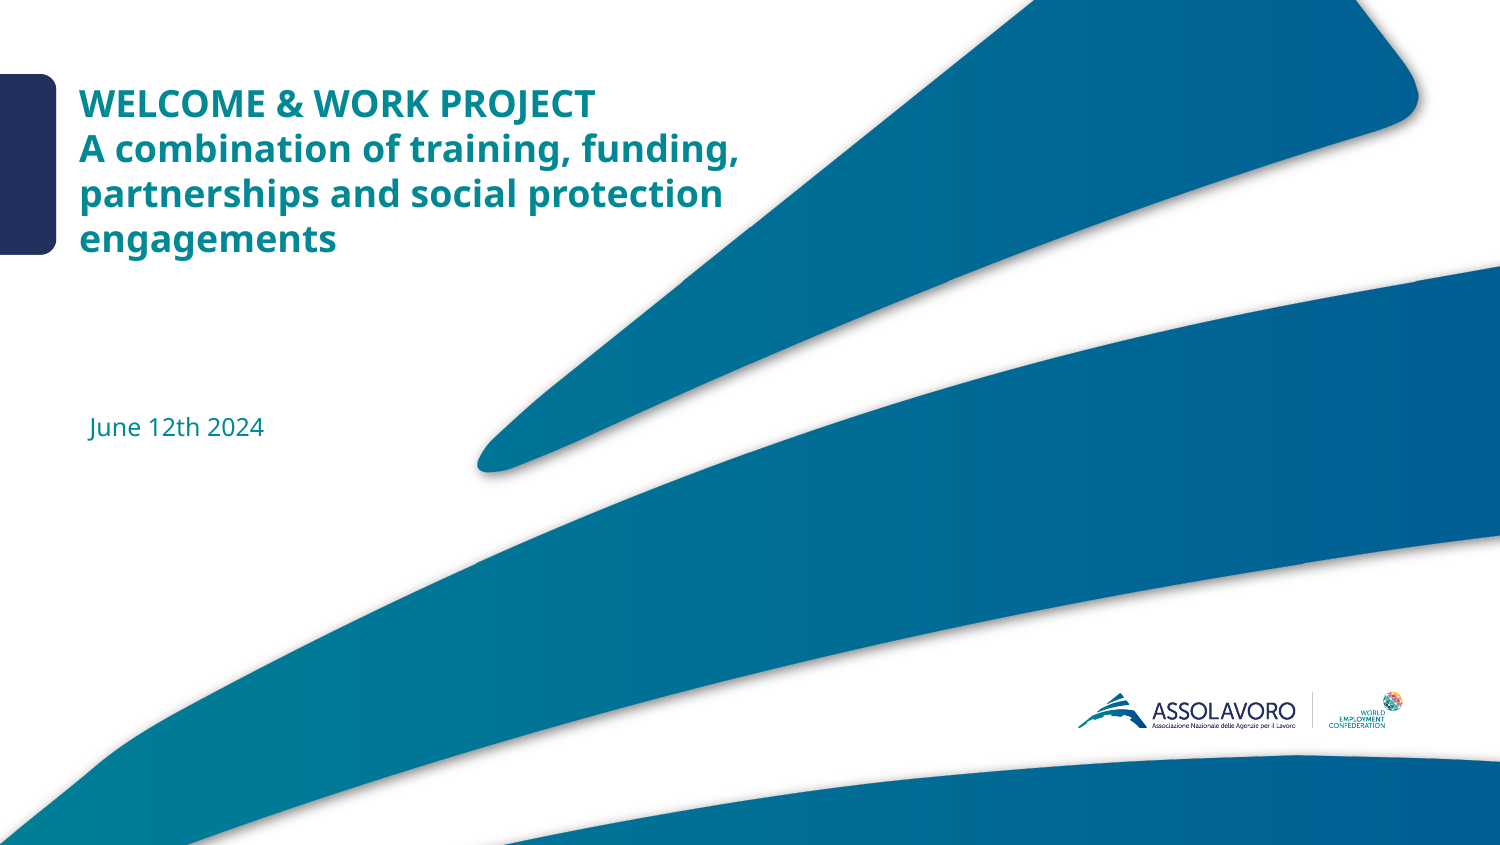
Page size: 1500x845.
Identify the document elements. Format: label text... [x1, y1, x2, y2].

text_box WELCOME & WORK PROJECT A combination of training, funding, partnerships and social protection engagements [64, 72, 776, 268]
picture [0, 0, 1500, 845]
text_box June 12th 2024 [74, 403, 448, 449]
